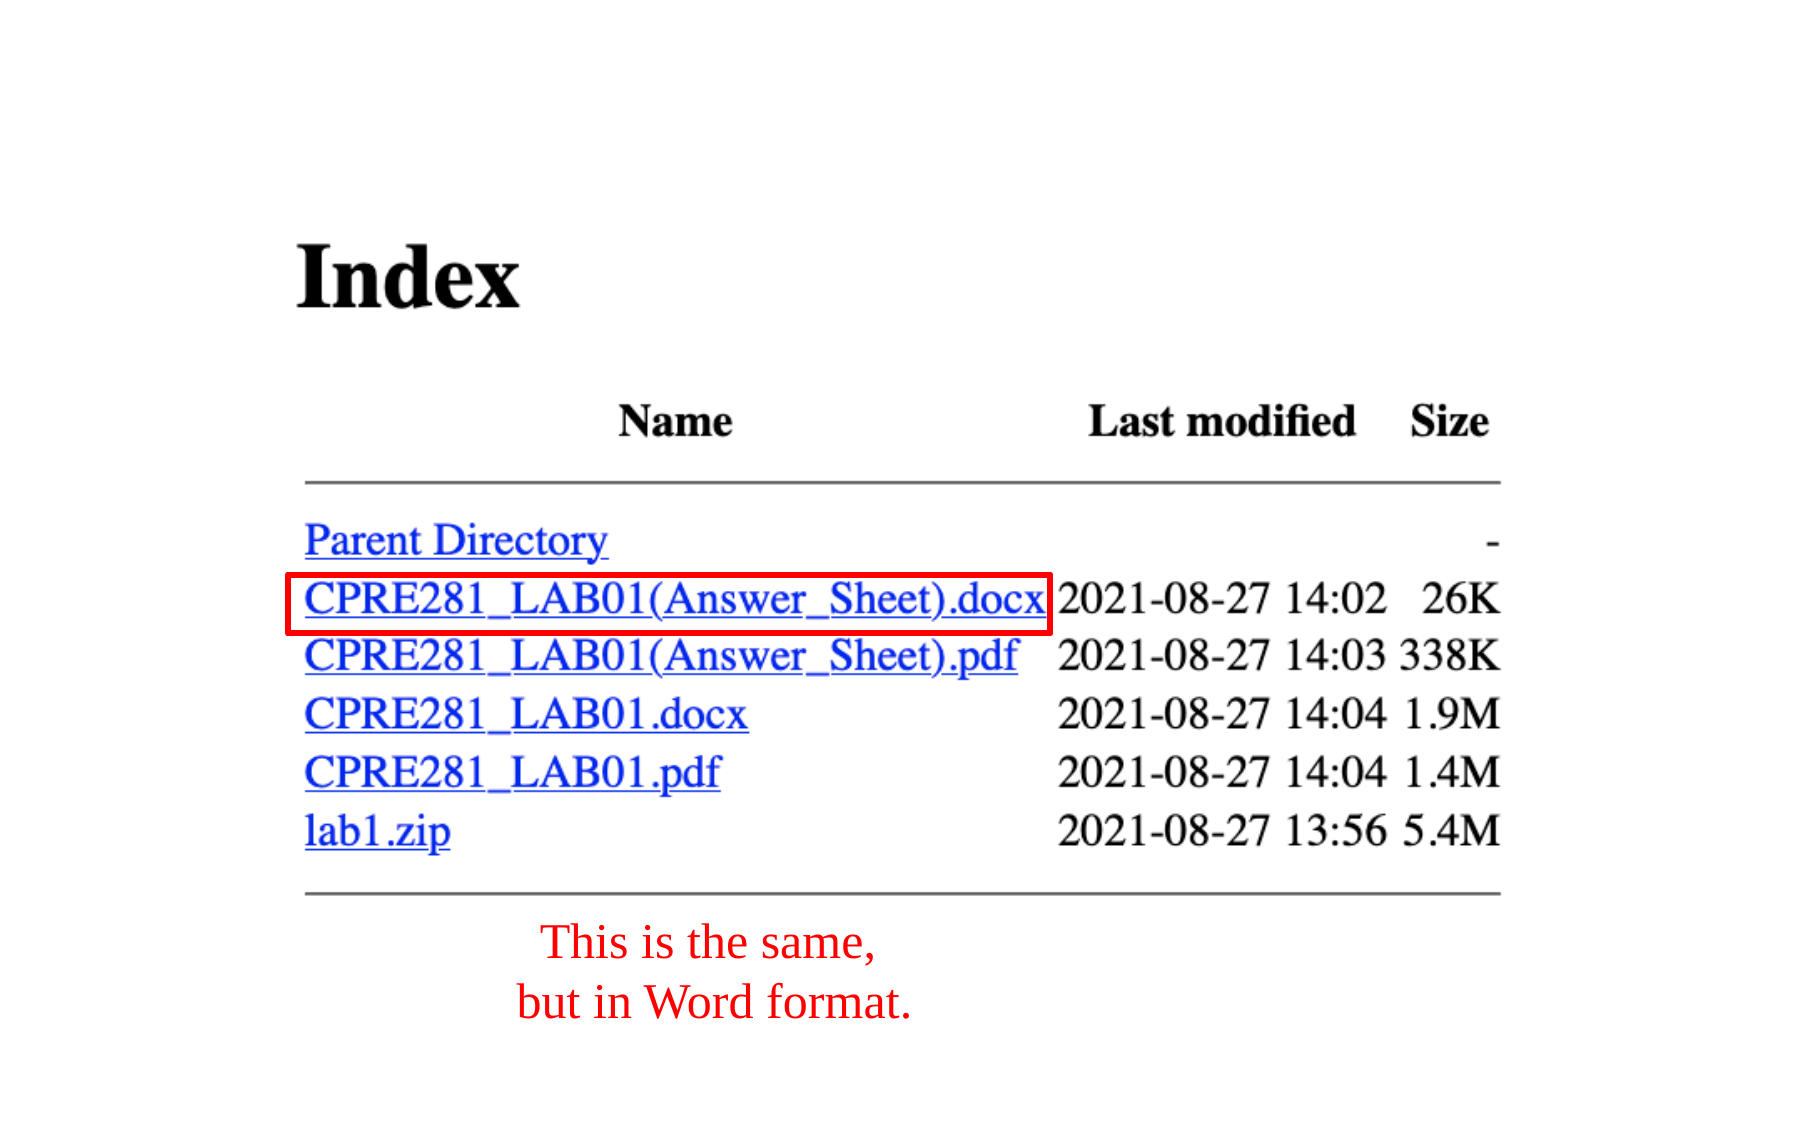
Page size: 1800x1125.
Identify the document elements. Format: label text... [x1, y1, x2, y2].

text_box This is the same, but in Word format. [501, 939, 928, 1036]
picture [287, 224, 1563, 932]
